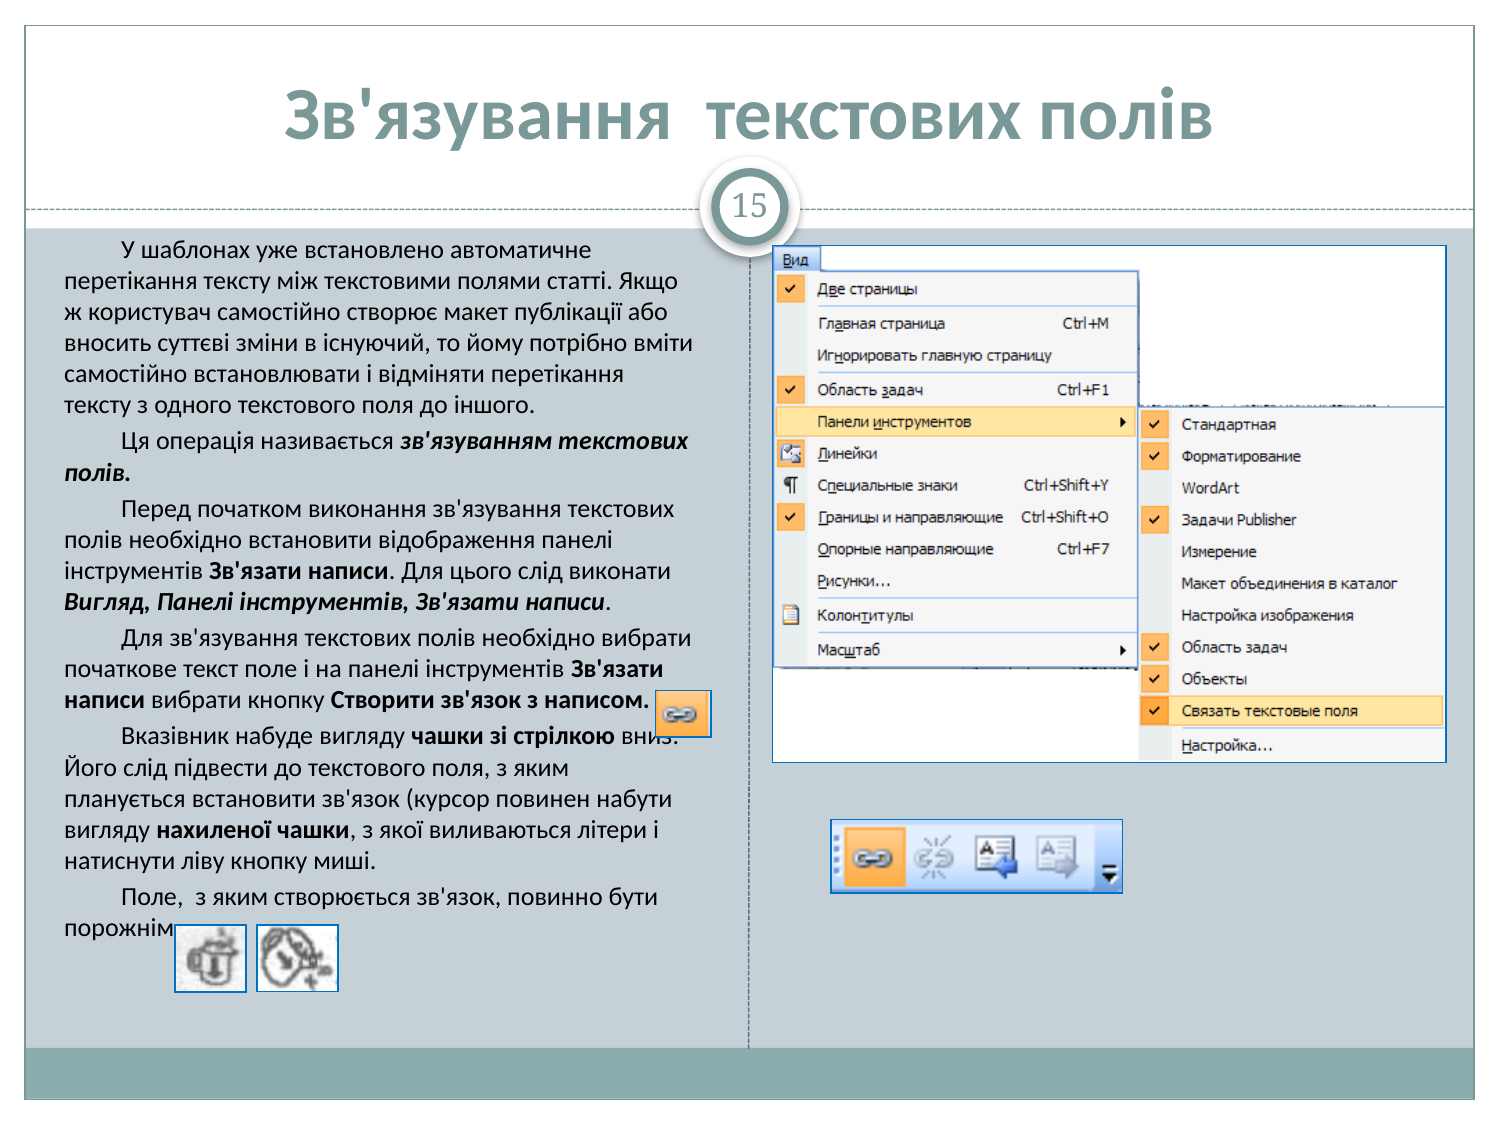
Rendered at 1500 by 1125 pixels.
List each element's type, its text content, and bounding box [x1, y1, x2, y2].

picture [655, 691, 711, 737]
title Зв'язування текстових полів [49, 37, 1450, 162]
picture [831, 820, 1123, 893]
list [773, 245, 1446, 762]
picture [175, 925, 246, 992]
slide_number 15 [712, 170, 788, 243]
picture [257, 925, 338, 991]
list У шаблонах уже встановлено автоматичне перетікання тексту між текстовими полями статті. Якщо ж користувач самостійно створює макет публікації або вносить суттєві зміни в існуючий, то йому потрібно вміти самостійно встановлювати і відміняти перетікання тексту з одного текстового поля до іншого. Ця операція називається зв'язуванням текстових полів. Перед початком виконання зв'язування текстових полів необхідно встановити відображення панелі інструментів Зв'язати написи. Для цього слід виконати Вигляд, Панелі інструментів, Зв'язати написи. Для зв'язування текстових полів необхідно вибрати початкове текст поле і на панелі інструментів Зв'язати написи вибрати кнопку Створити зв'язок з написом. Вказівник набуде вигляду чашки зі стрілкою вниз. Його слід підвести до текстового поля, з яким планується встановити зв'язок (курсор повинен набути вигляду нахиленої чашки, з якої виливаються літери і натиснути ліву кнопку миші. Поле, з яким створюється зв'язок, повинно бути порожнім. [49, 224, 712, 993]
